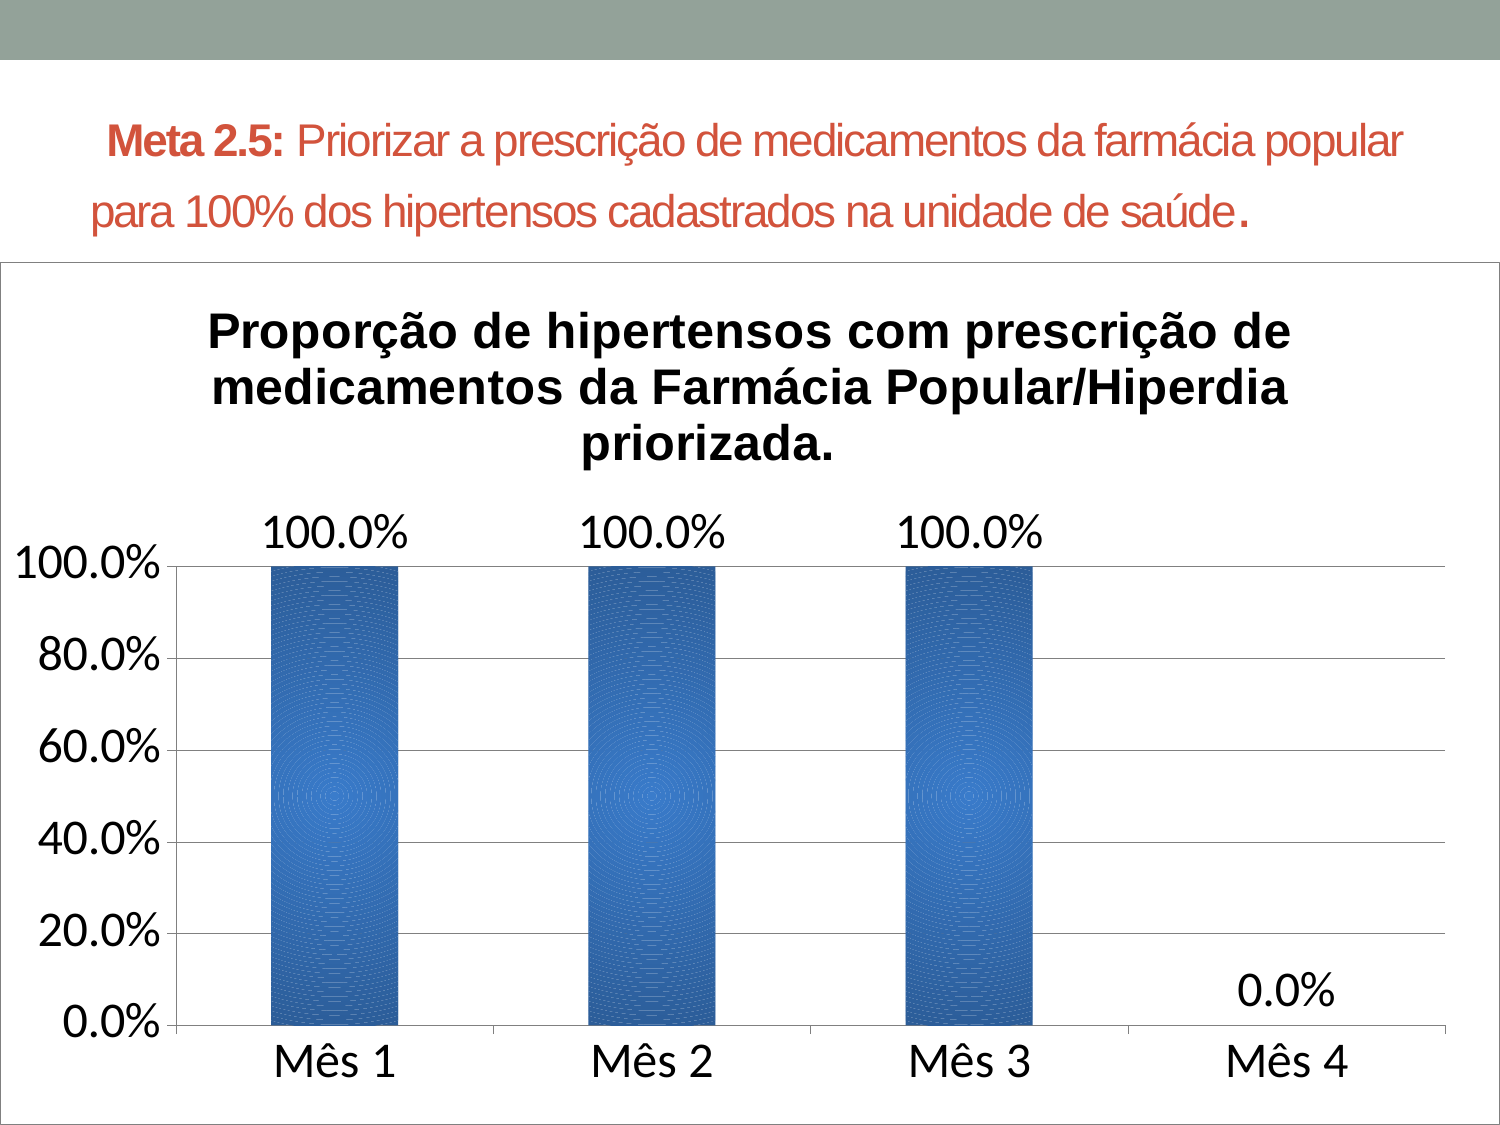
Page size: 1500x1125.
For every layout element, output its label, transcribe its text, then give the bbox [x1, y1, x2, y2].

title Meta 2.5: Priorizar a prescrição de medicamentos da farmácia popular para 100% dos hipertensos cadastrados na unidade de saúde. [75, 87, 1425, 250]
chart [0, 262, 1500, 1125]
